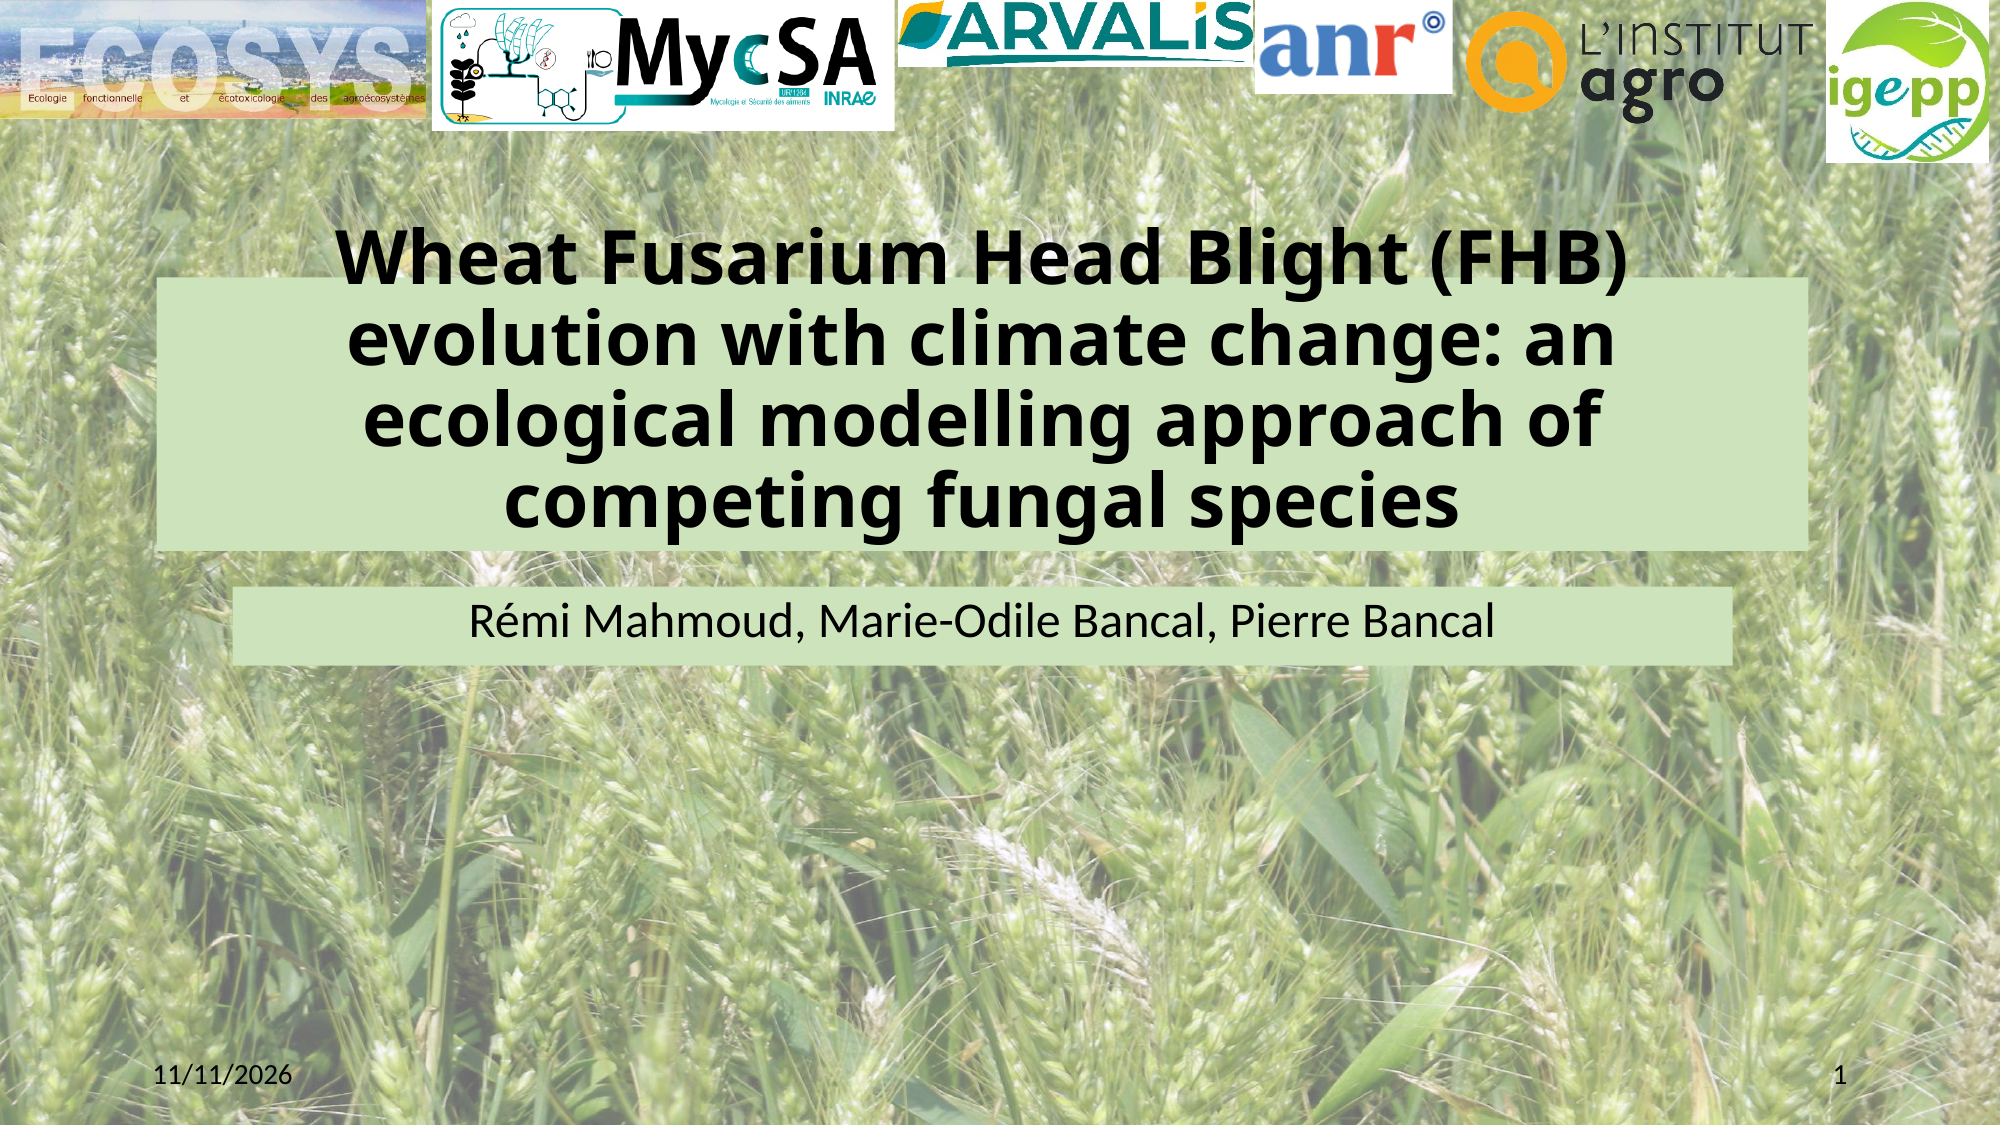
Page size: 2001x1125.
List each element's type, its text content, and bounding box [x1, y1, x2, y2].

picture [1455, 0, 1825, 134]
picture [0, 0, 426, 119]
subtitle Rémi Mahmoud, Marie-Odile Bancal, Pierre Bancal [232, 586, 1733, 666]
picture [1826, 0, 1989, 163]
picture [898, 0, 1253, 67]
picture [431, 0, 895, 131]
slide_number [137, 1042, 588, 1103]
picture [1254, 0, 1453, 94]
title Wheat Fusarium Head Blight (FHB) evolution with climate change: an ecological modelling approach of competing fungal species [156, 277, 1809, 551]
slide_number 1 [1412, 1042, 1863, 1103]
